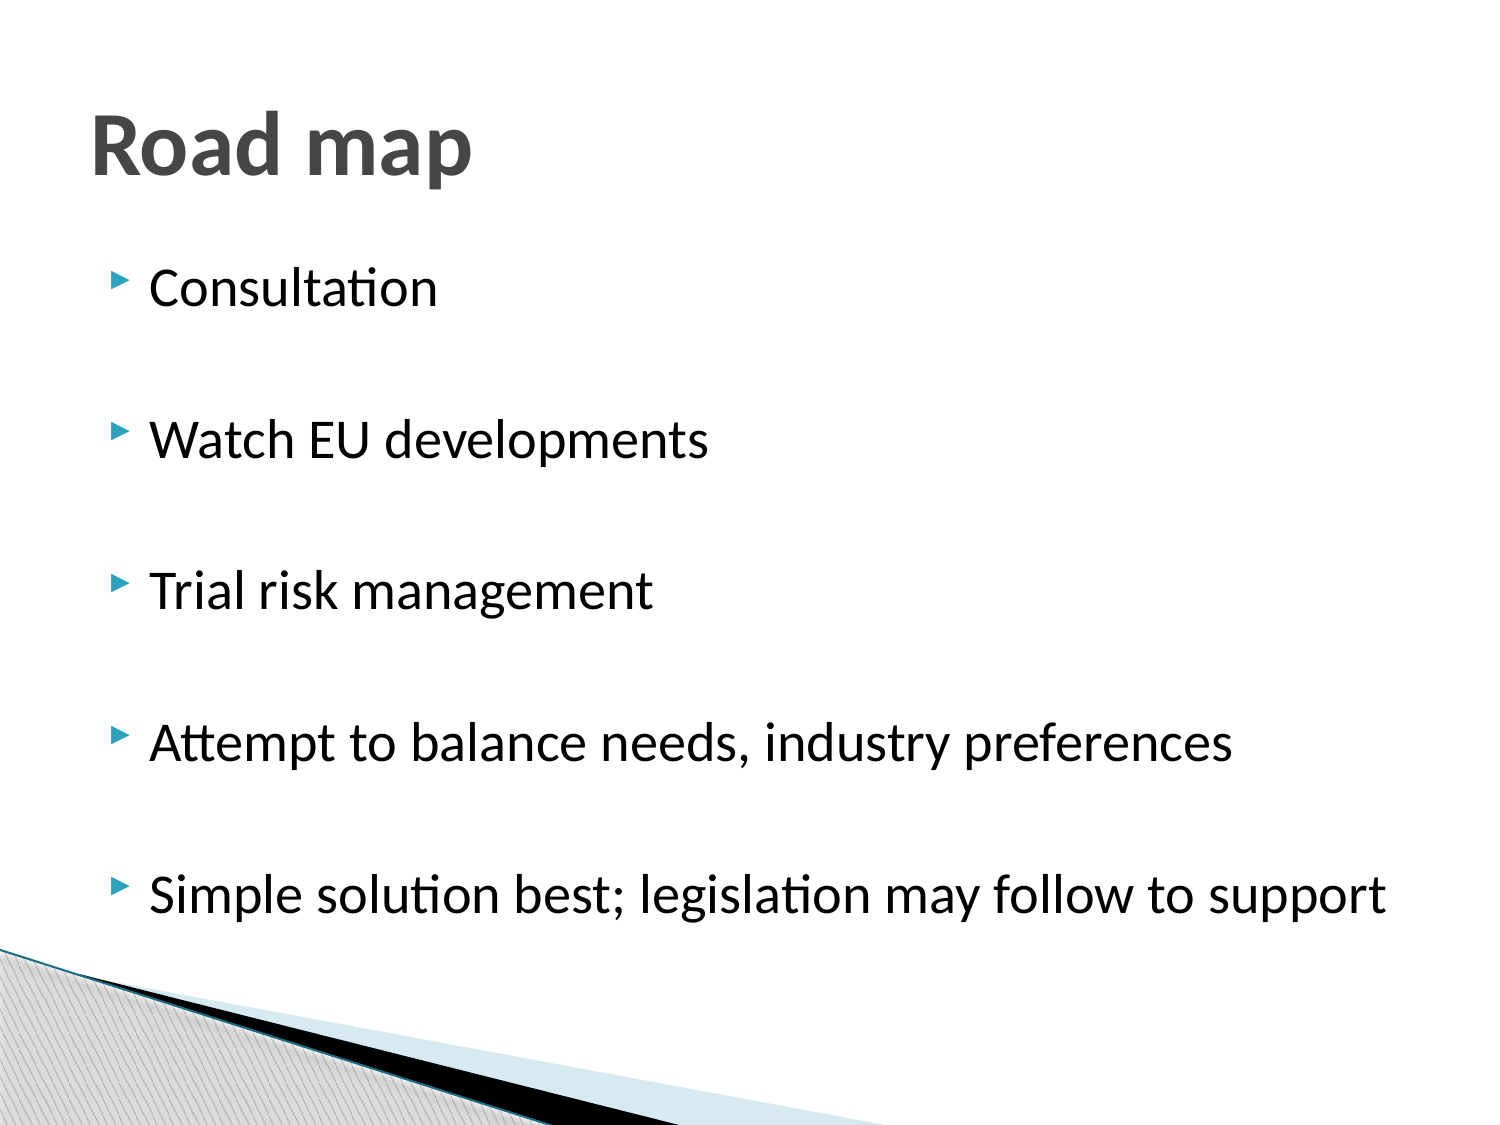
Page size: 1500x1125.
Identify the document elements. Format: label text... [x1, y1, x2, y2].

title Road map [75, 45, 1425, 233]
list Consultation Watch EU developments Trial risk management Attempt to balance needs, industry preferences Simple solution best; legislation may follow to support [74, 242, 1482, 1125]
